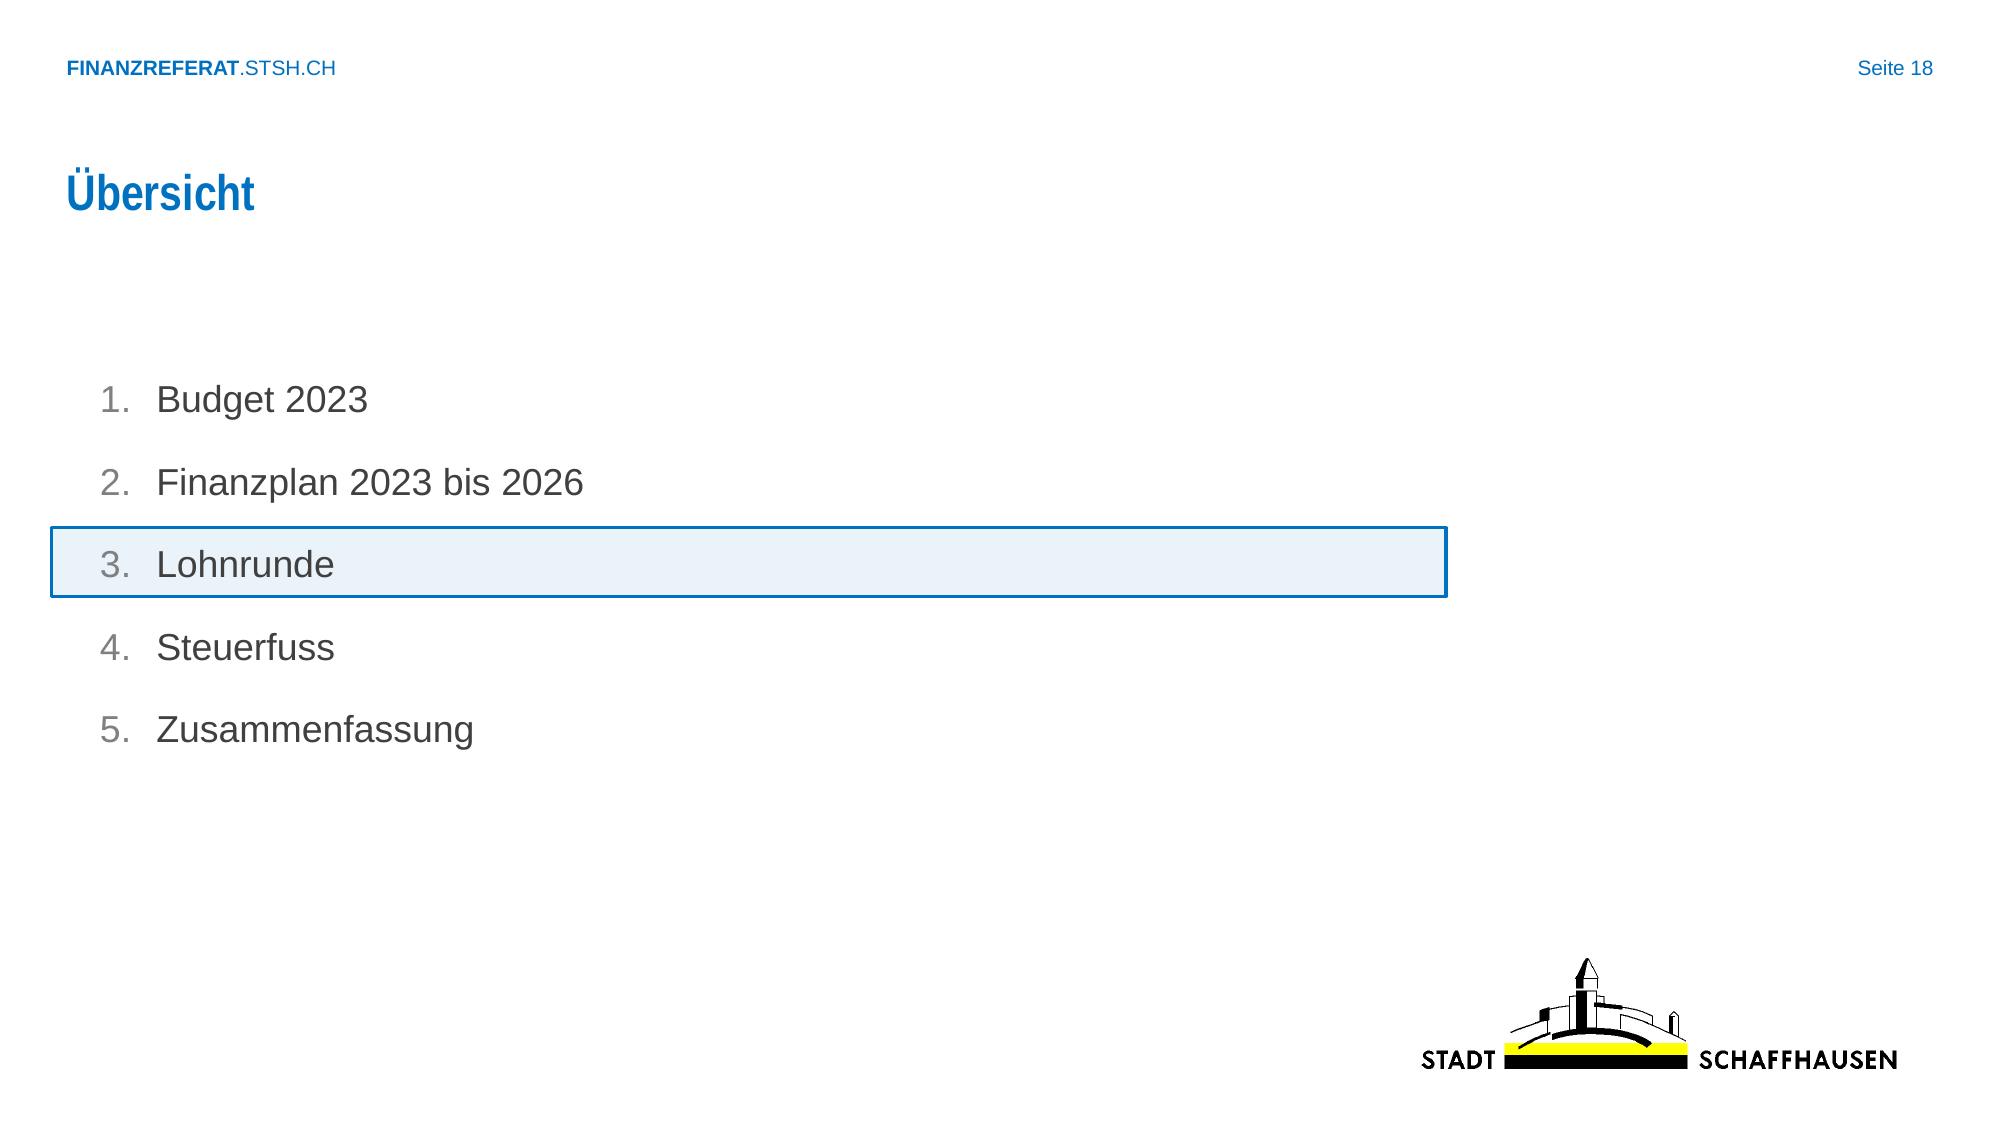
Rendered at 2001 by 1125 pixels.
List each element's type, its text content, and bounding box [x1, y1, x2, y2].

text_box [977, 527, 1446, 597]
text_box Budget 2023 Finanzplan 2023 bis 2026 Lohnrunde Steuerfuss Zusammenfassung [99, 374, 977, 751]
text_box [51, 527, 99, 597]
text_box Übersicht [66, 160, 911, 221]
picture [1406, 946, 1918, 1079]
